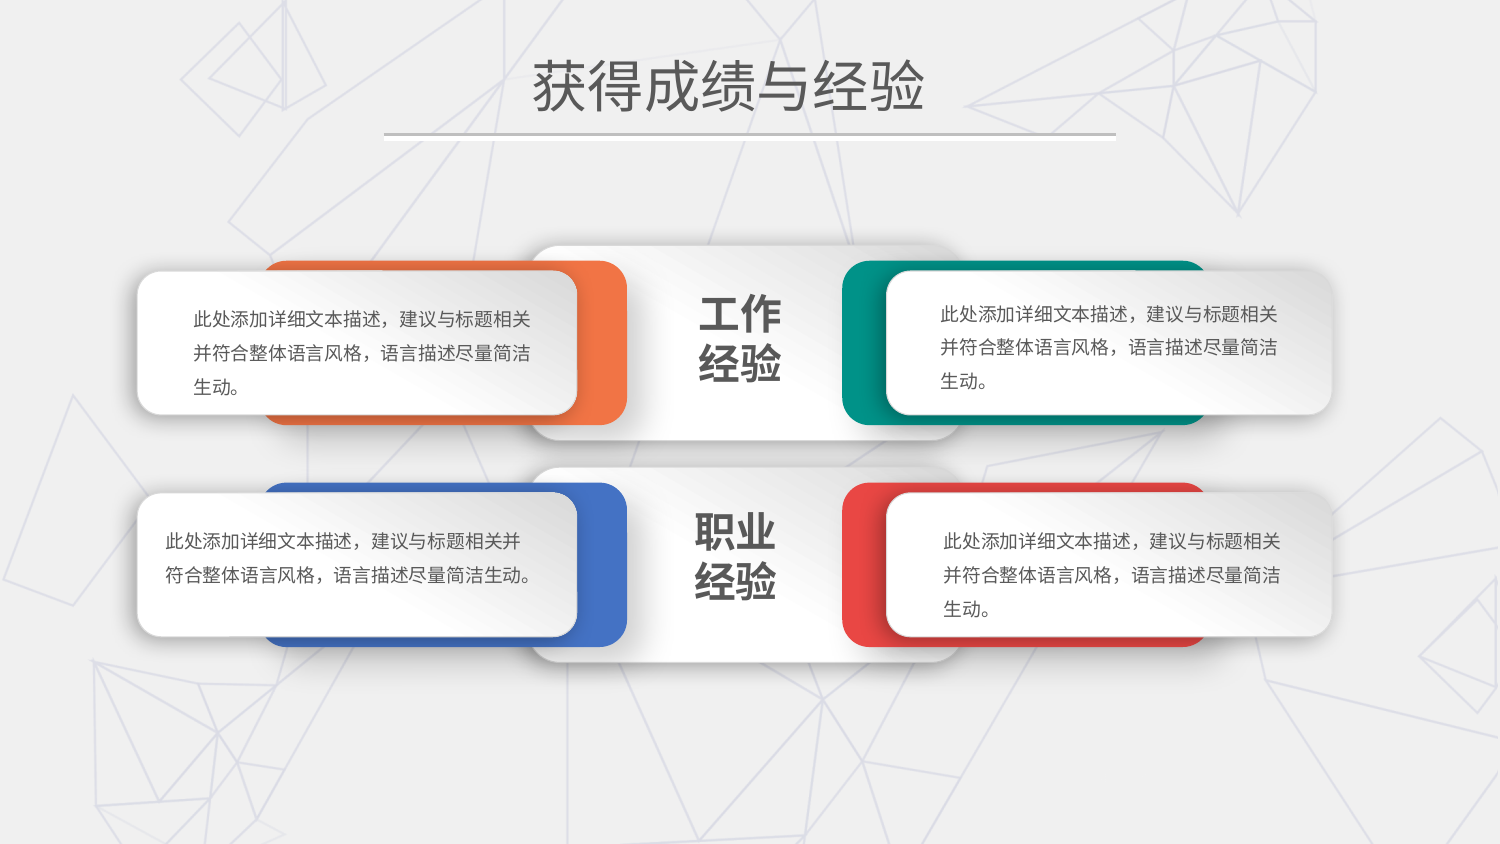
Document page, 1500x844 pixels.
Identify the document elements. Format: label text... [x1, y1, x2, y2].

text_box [886, 270, 1333, 415]
picture [0, 0, 1498, 844]
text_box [137, 270, 577, 415]
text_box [137, 492, 577, 637]
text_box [527, 467, 965, 663]
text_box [886, 492, 1333, 637]
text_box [527, 245, 965, 441]
title 获得成绩与经验 [280, 51, 1178, 136]
